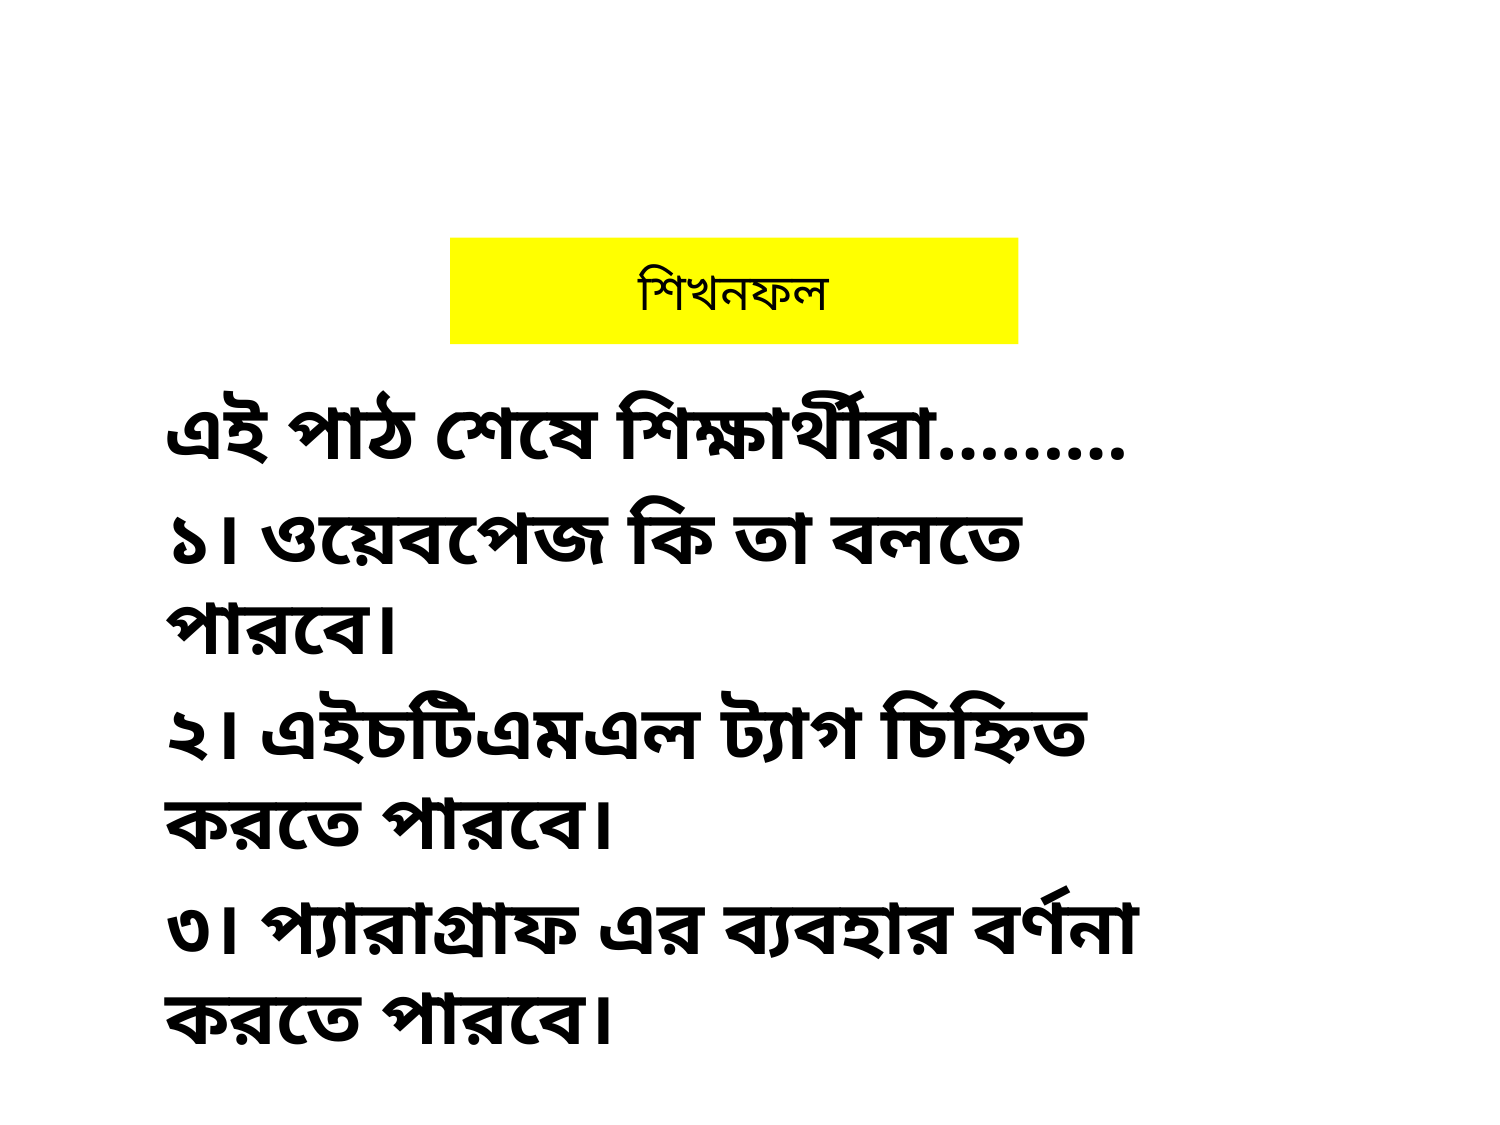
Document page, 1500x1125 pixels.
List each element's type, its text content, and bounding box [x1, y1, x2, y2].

list এই পাঠ শেষে শিক্ষার্থীরা……… ১। ওয়েবপেজ কি তা বলতে পারবে। ২। এইচটিএমএল ট্যাগ চিহ্নিত করতে পারবে। ৩। প্যারাগ্রাফ এর ব্যবহার বর্ণনা করতে পারবে। [150, 376, 1288, 825]
title শিখনফল [450, 237, 1019, 345]
